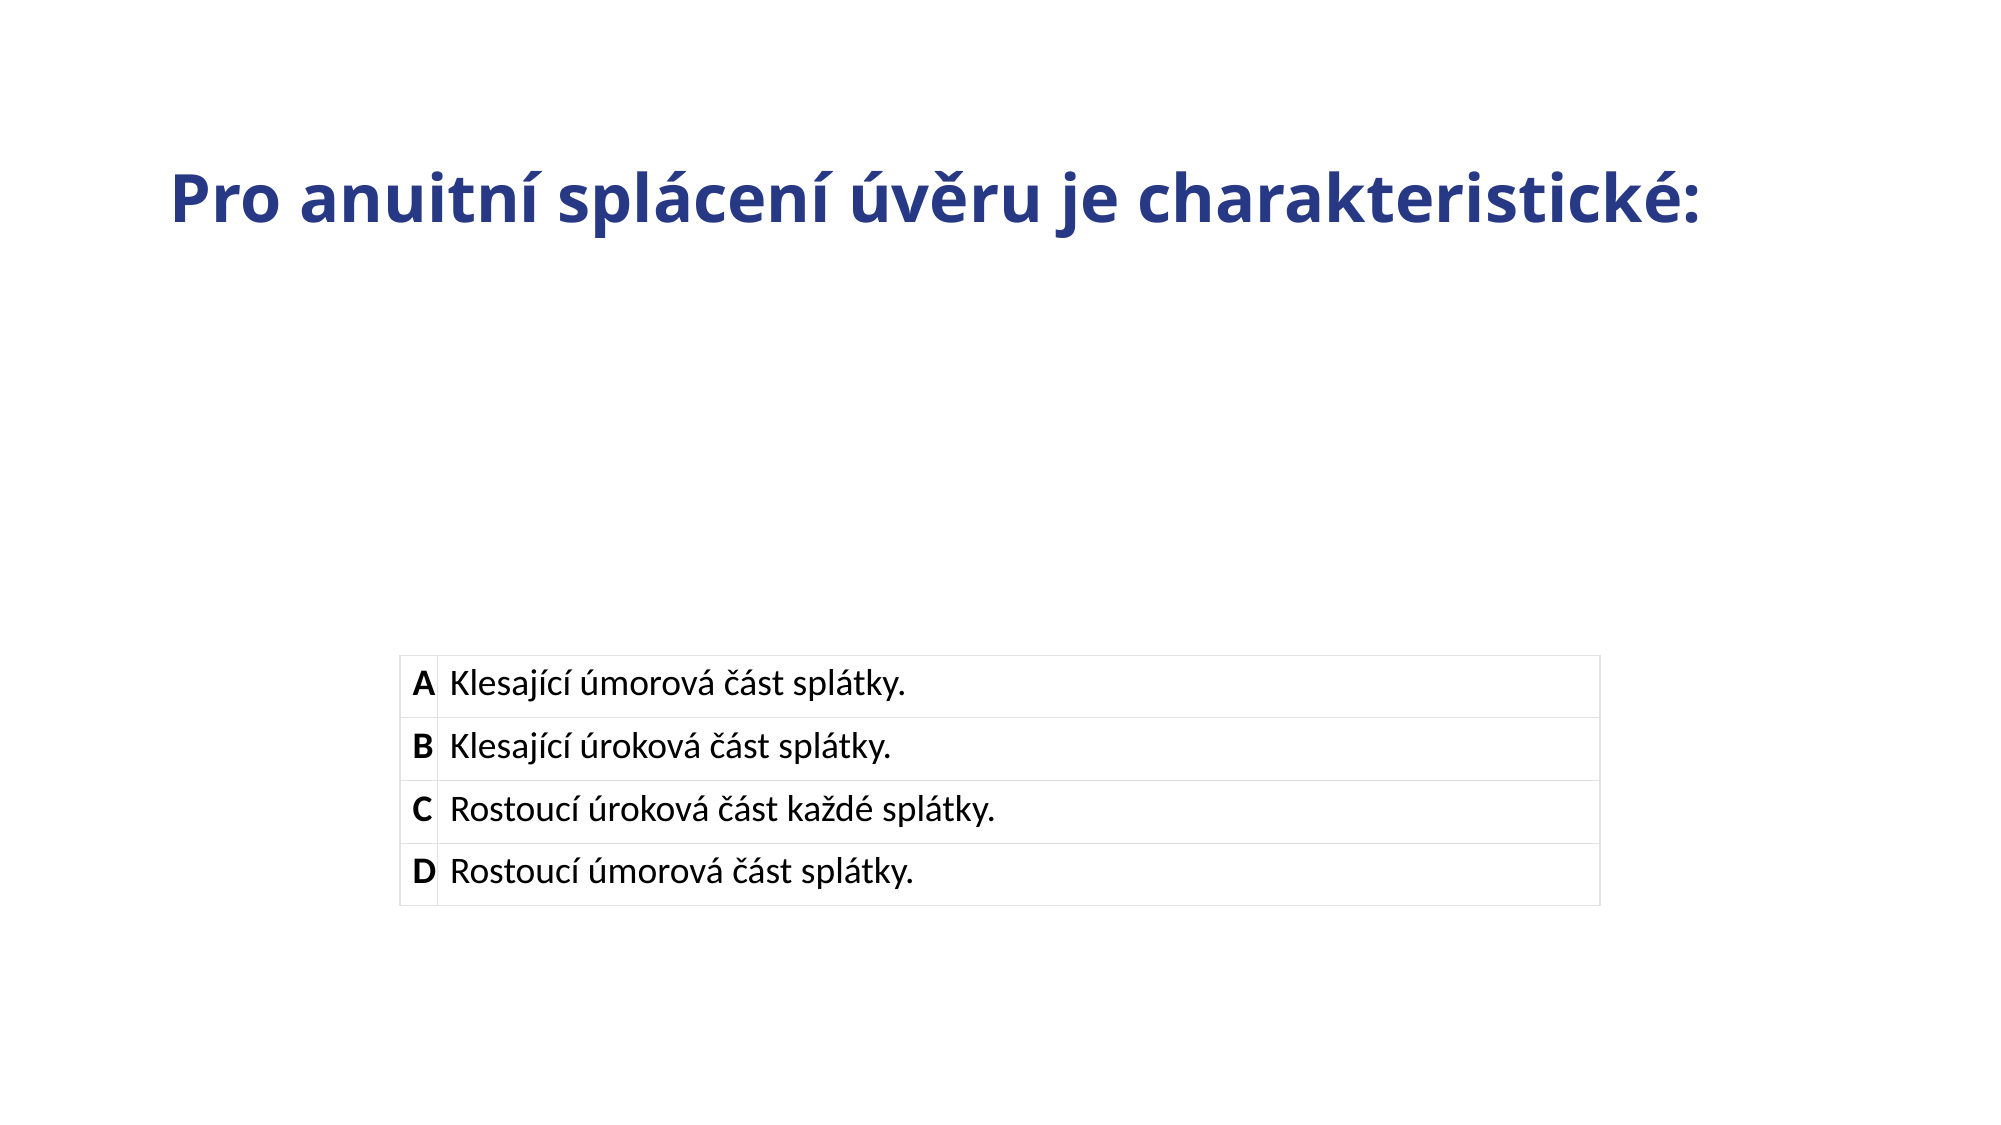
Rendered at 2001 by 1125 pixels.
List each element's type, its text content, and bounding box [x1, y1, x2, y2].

table_header A [401, 656, 437, 717]
table_cell Klesající úroková část splátky. [438, 718, 1599, 780]
table_cell Rostoucí úmorová část splátky. [438, 844, 1599, 905]
table_cell C [401, 781, 437, 843]
table_cell Rostoucí úroková část každé splátky. [438, 781, 1599, 843]
table_cell D [401, 844, 437, 905]
table_cell B [401, 718, 437, 780]
title Pro anuitní splácení úvěru je charakteristické: [137, 59, 1863, 453]
table_header Klesající úmorová část splátky. [438, 656, 1599, 717]
